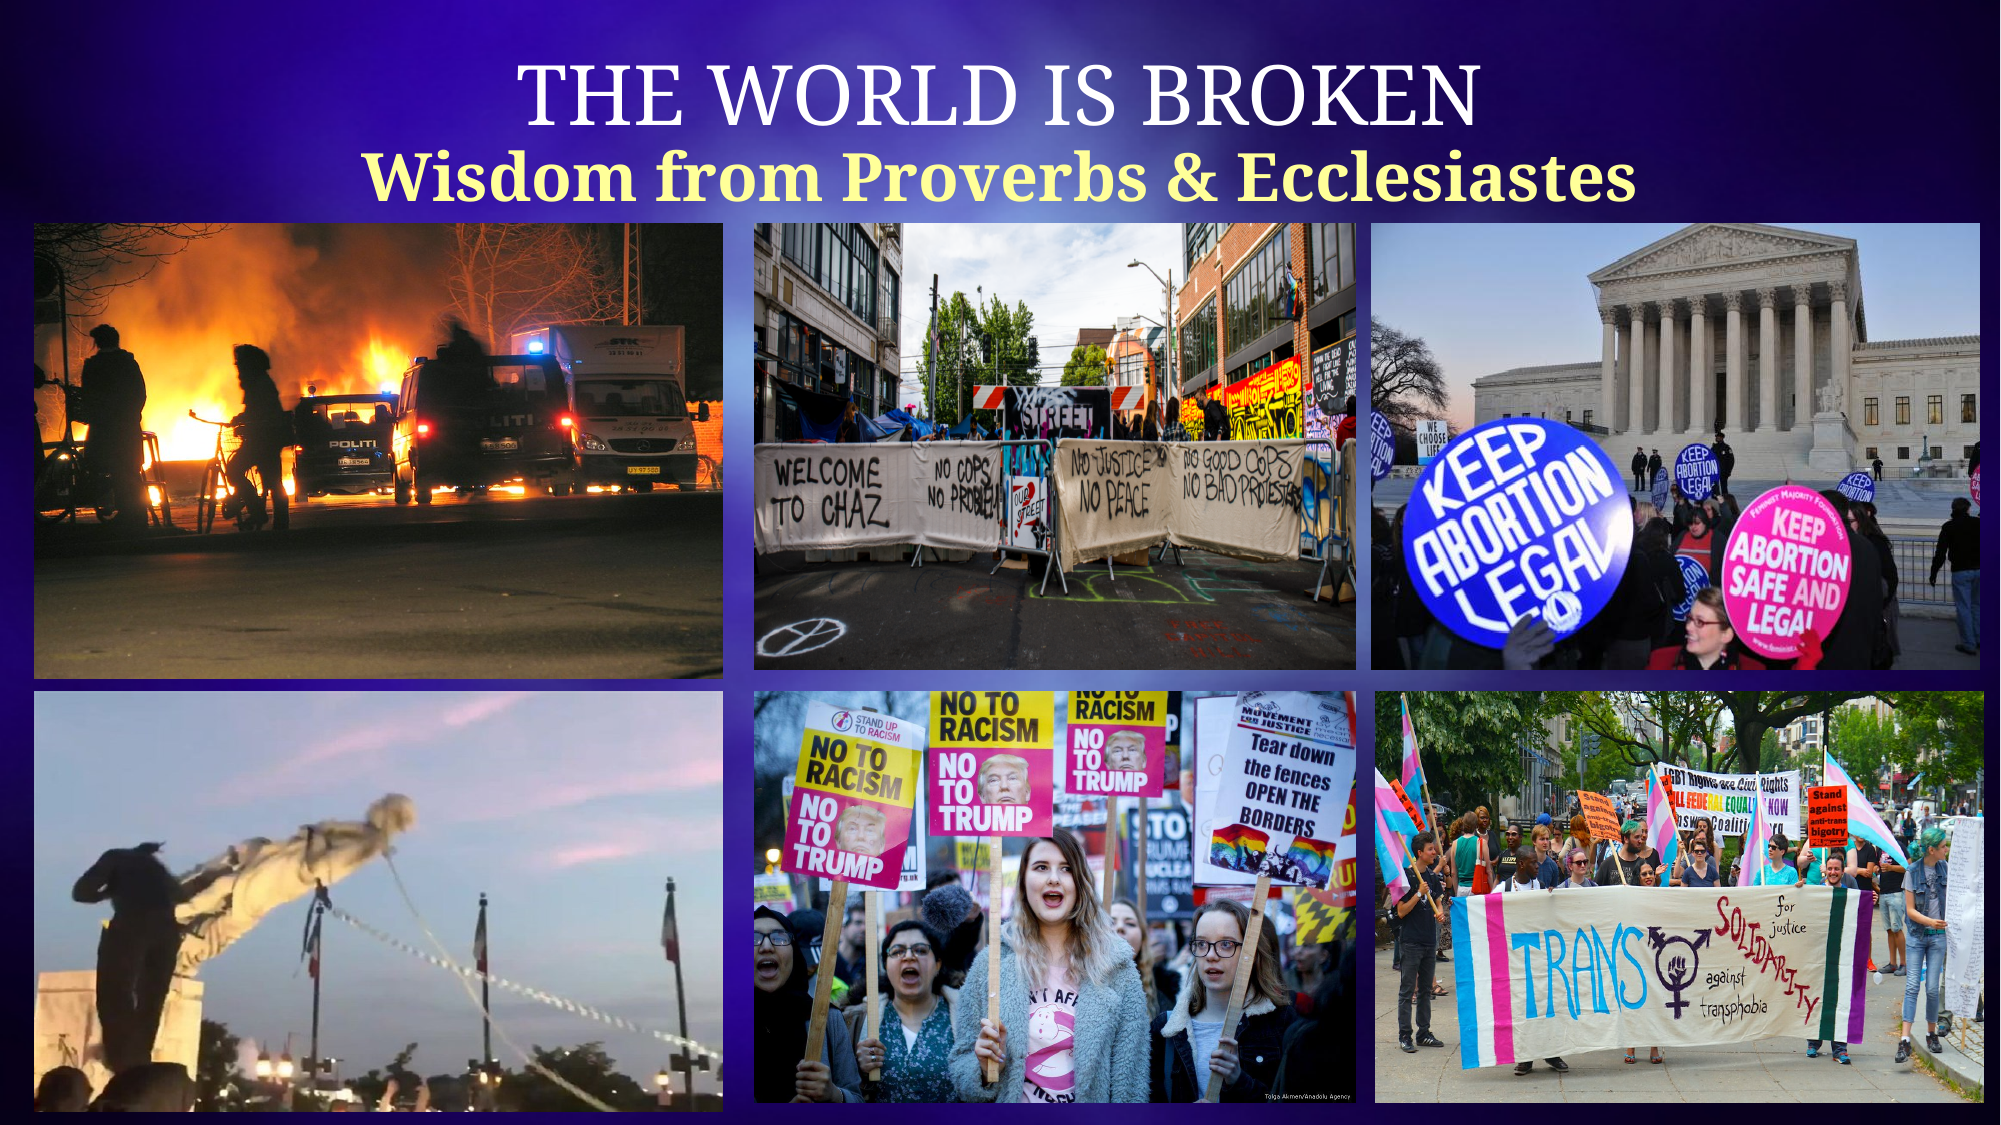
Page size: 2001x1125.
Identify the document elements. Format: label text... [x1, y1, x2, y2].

picture [0, 0, 2001, 1125]
title The World is Broken Wisdom from Proverbs & Ecclesiastes [249, 22, 1750, 224]
